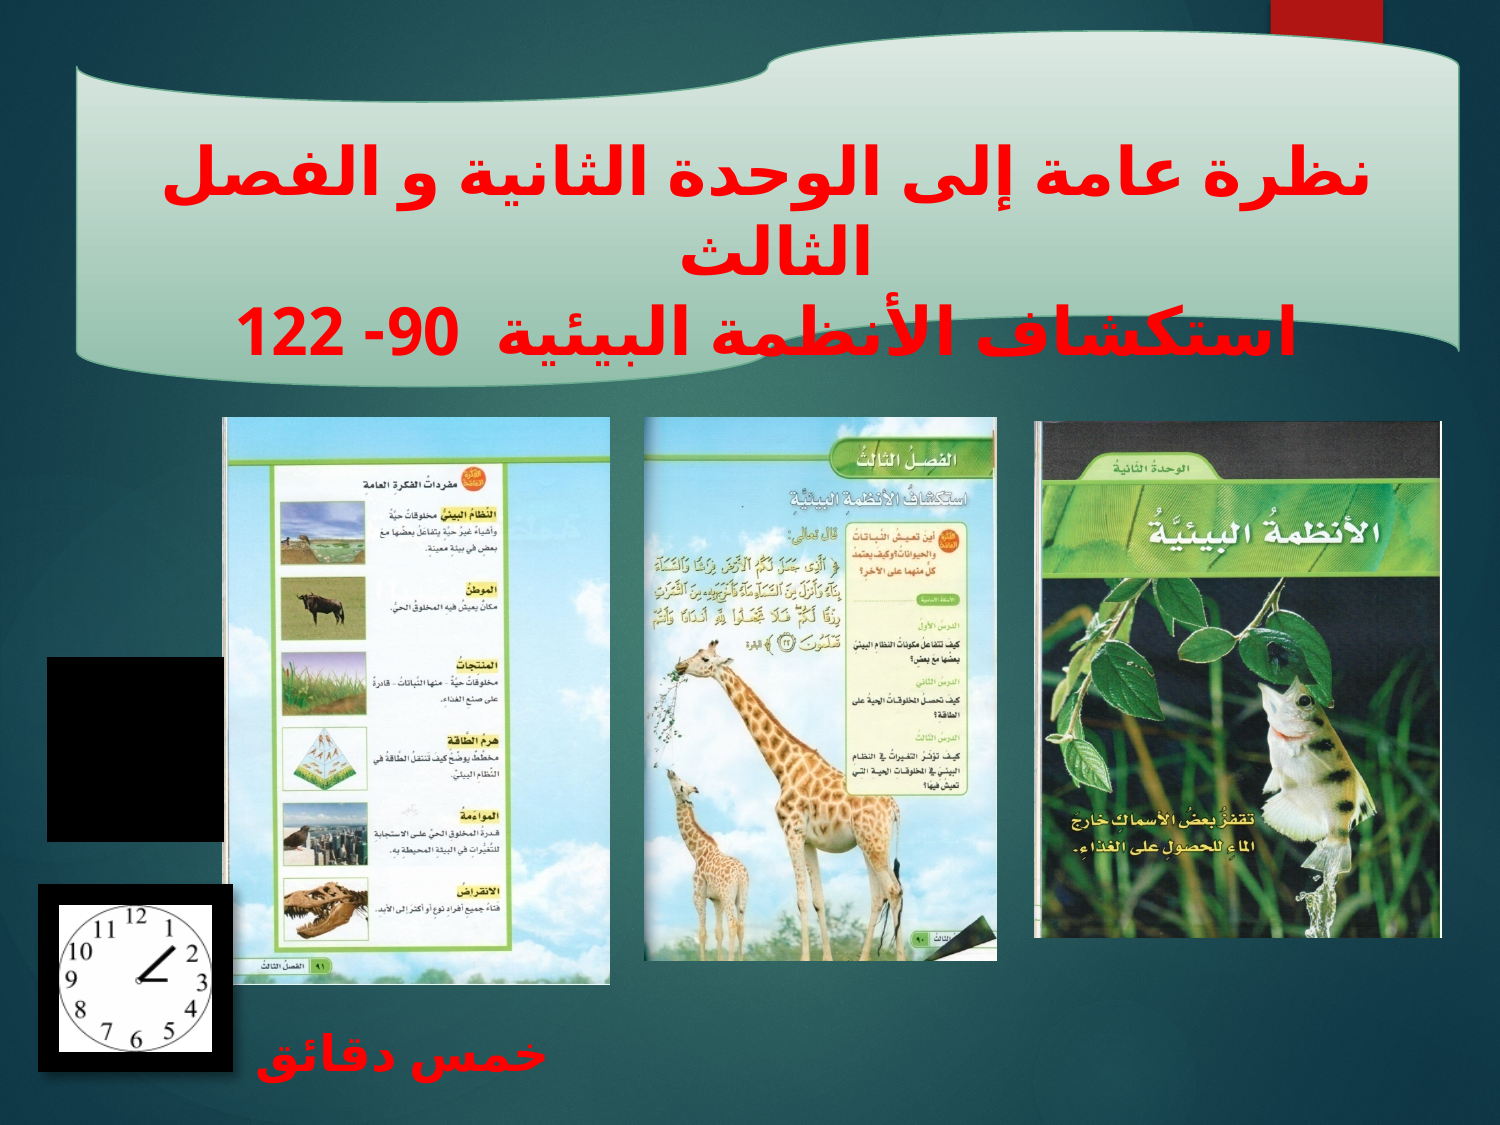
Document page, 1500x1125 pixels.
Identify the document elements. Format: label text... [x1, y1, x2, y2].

text_box خمس دقائق [240, 1014, 565, 1089]
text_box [46, 655, 225, 843]
picture [644, 417, 997, 962]
picture [1034, 421, 1442, 938]
text_box نظرة عامة إلى الوحدة الثانية و الفصل الثالث استكشاف الأنظمة البيئية 90- 122 [75, 30, 1460, 388]
picture [58, 904, 213, 1052]
picture [222, 417, 610, 985]
